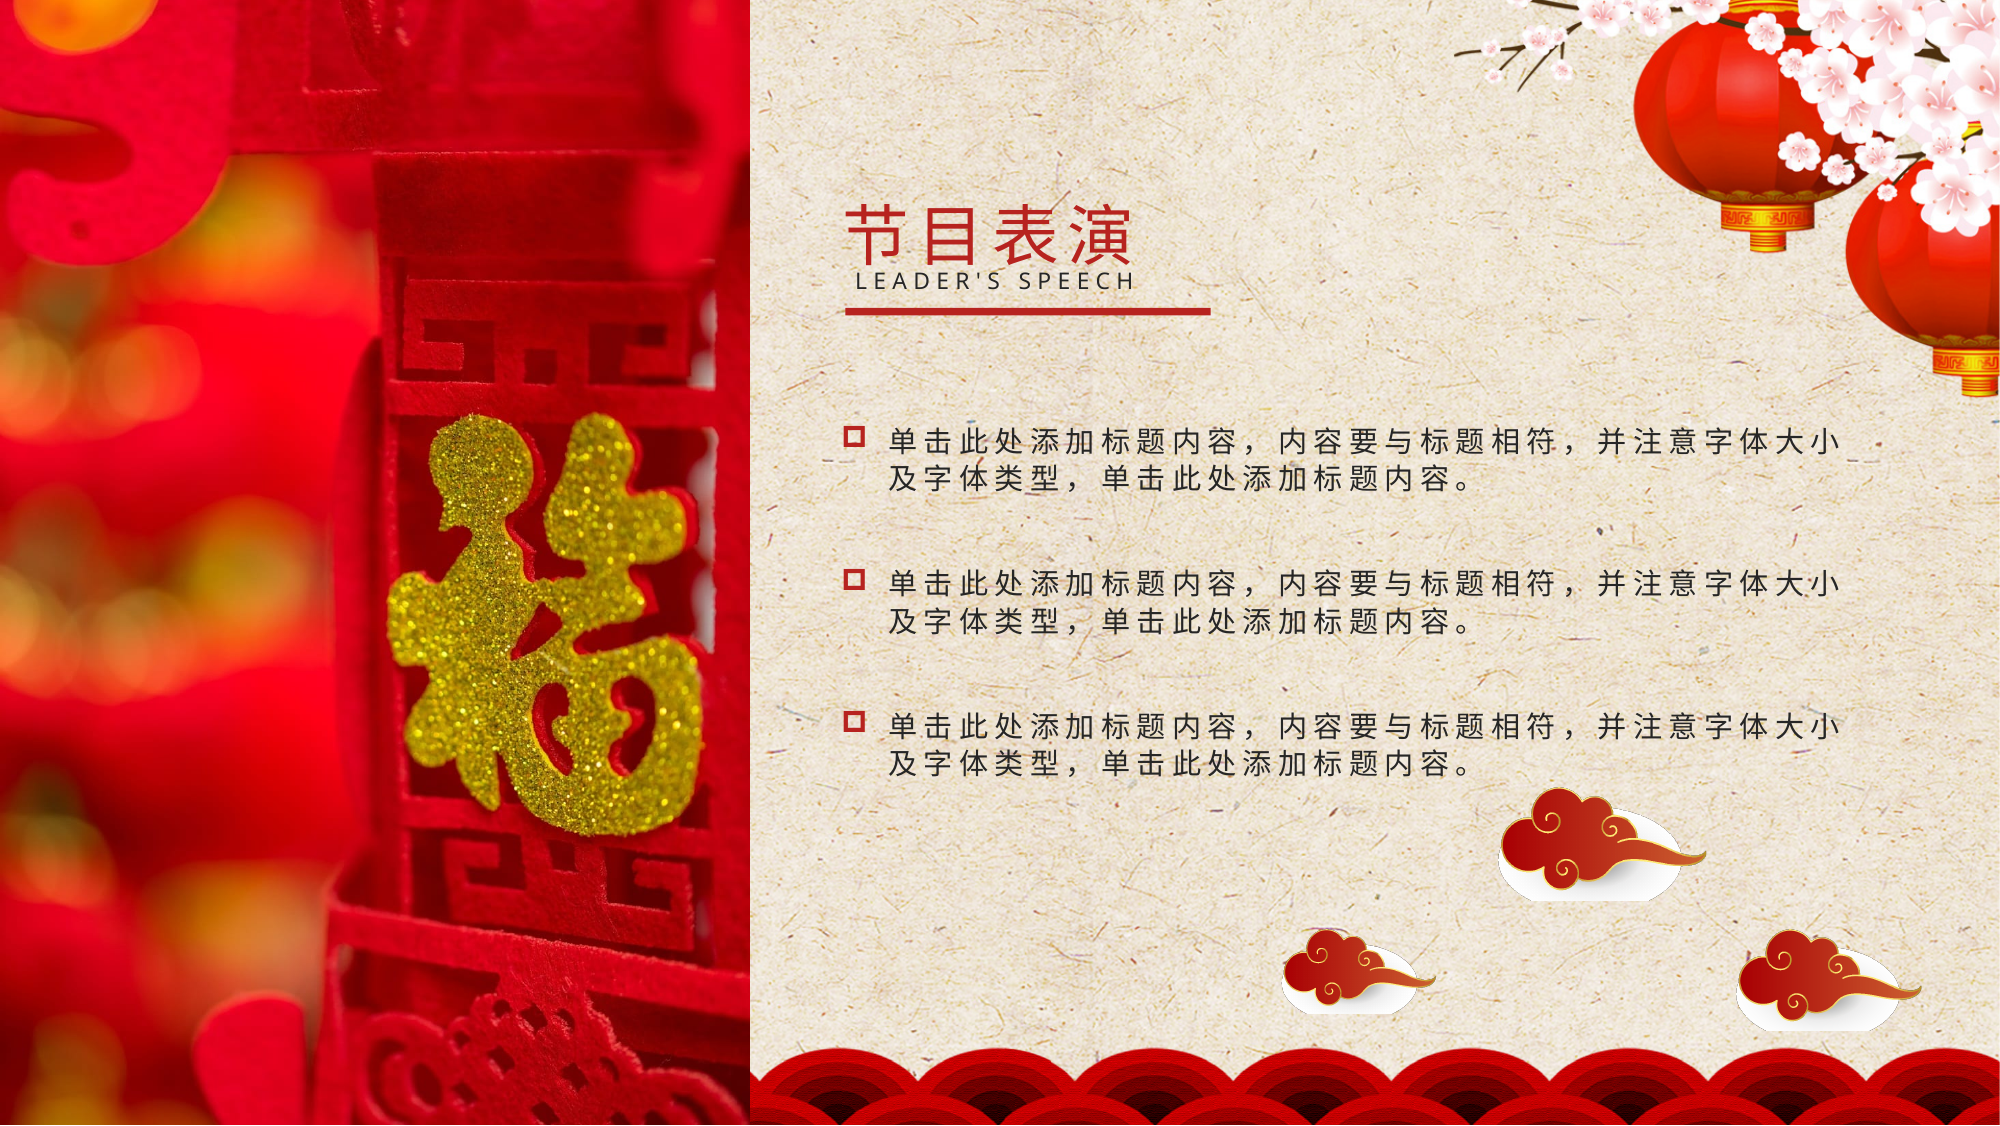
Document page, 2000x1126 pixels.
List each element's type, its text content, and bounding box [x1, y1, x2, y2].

text_box 单击此处添加标题内容，内容要与标题相符，并注意字体大小及字体类型，单击此处添加标题内容。 [826, 413, 1891, 504]
picture [0, 0, 2000, 1126]
text_box 单击此处添加标题内容，内容要与标题相符，并注意字体大小及字体类型，单击此处添加标题内容。 [826, 555, 1891, 646]
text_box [827, 186, 1211, 316]
text_box 单击此处添加标题内容，内容要与标题相符，并注意字体大小及字体类型，单击此处添加标题内容。 [826, 698, 1891, 788]
